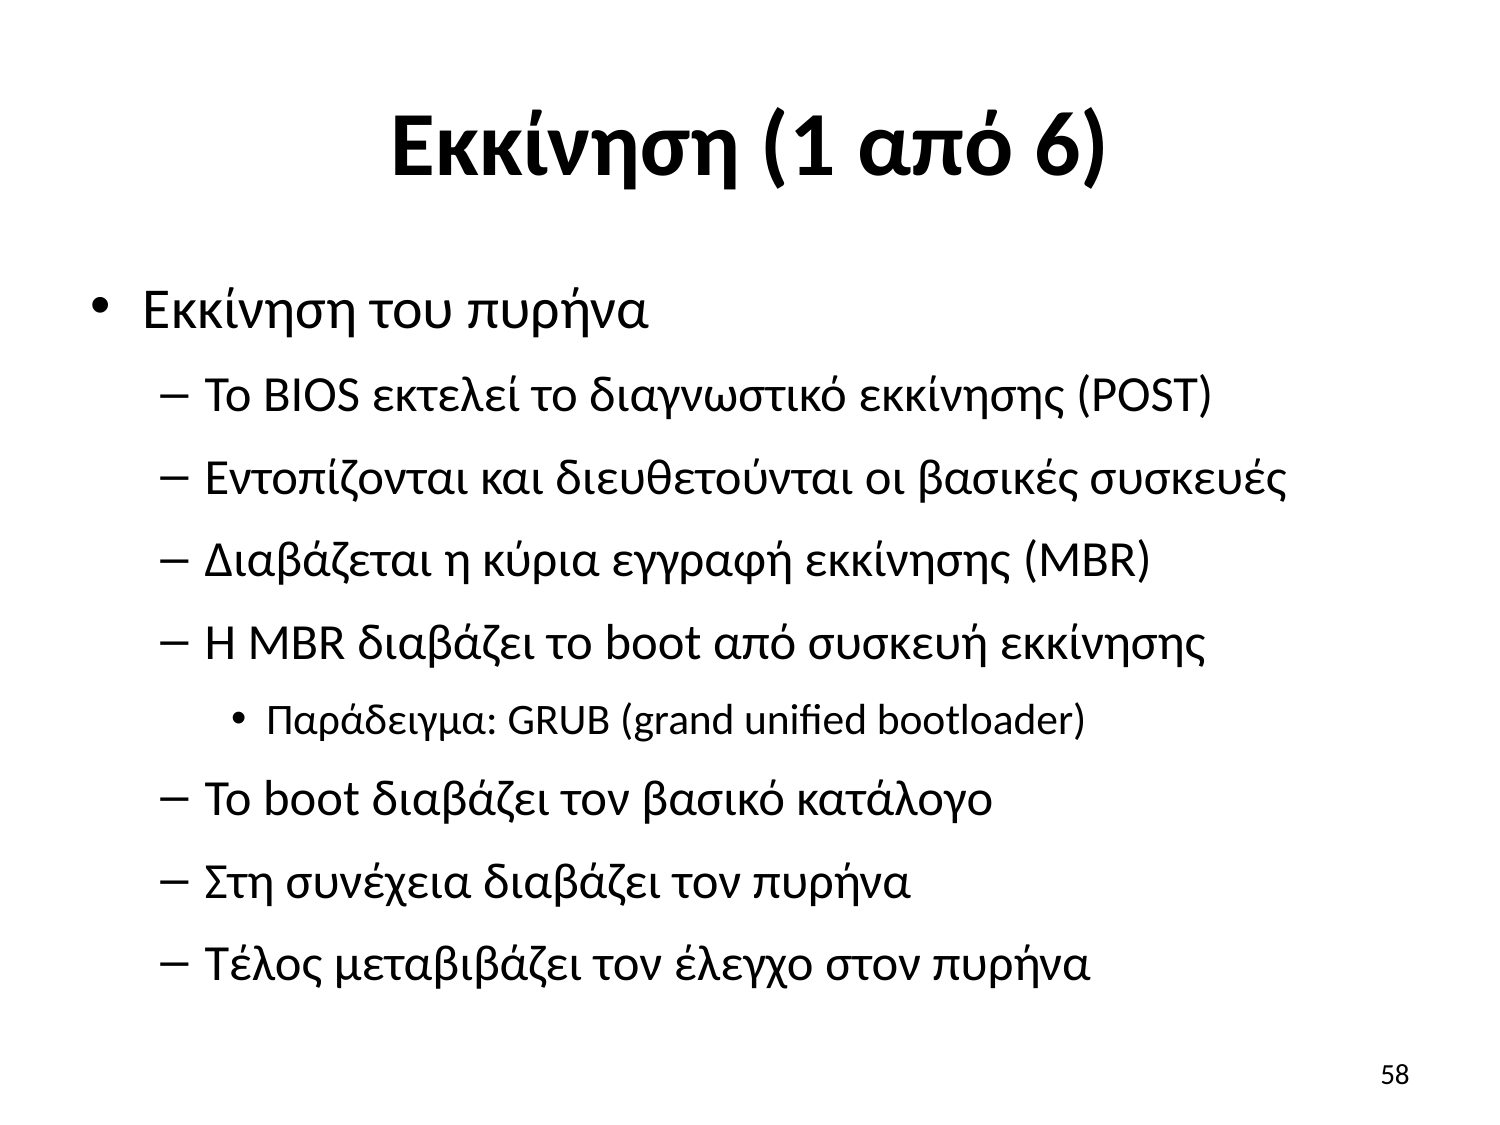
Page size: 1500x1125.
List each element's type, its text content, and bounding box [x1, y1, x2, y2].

slide_number 58 [1074, 1042, 1425, 1103]
title Εκκίνηση (1 από 6) [75, 45, 1425, 233]
list Εκκίνηση του πυρήνα Το BIOS εκτελεί το διαγνωστικό εκκίνησης (POST) Εντοπίζονται και διευθετούνται οι βασικές συσκευές Διαβάζεται η κύρια εγγραφή εκκίνησης (MBR) Η MBR διαβάζει το boot από συσκευή εκκίνησης Παράδειγμα: GRUB (grand unified bootloader) Το boot διαβάζει τον βασικό κατάλογο Στη συνέχεια διαβάζει τον πυρήνα Τέλος μεταβιβάζει τον έλεγχο στον πυρήνα [75, 262, 1425, 1005]
